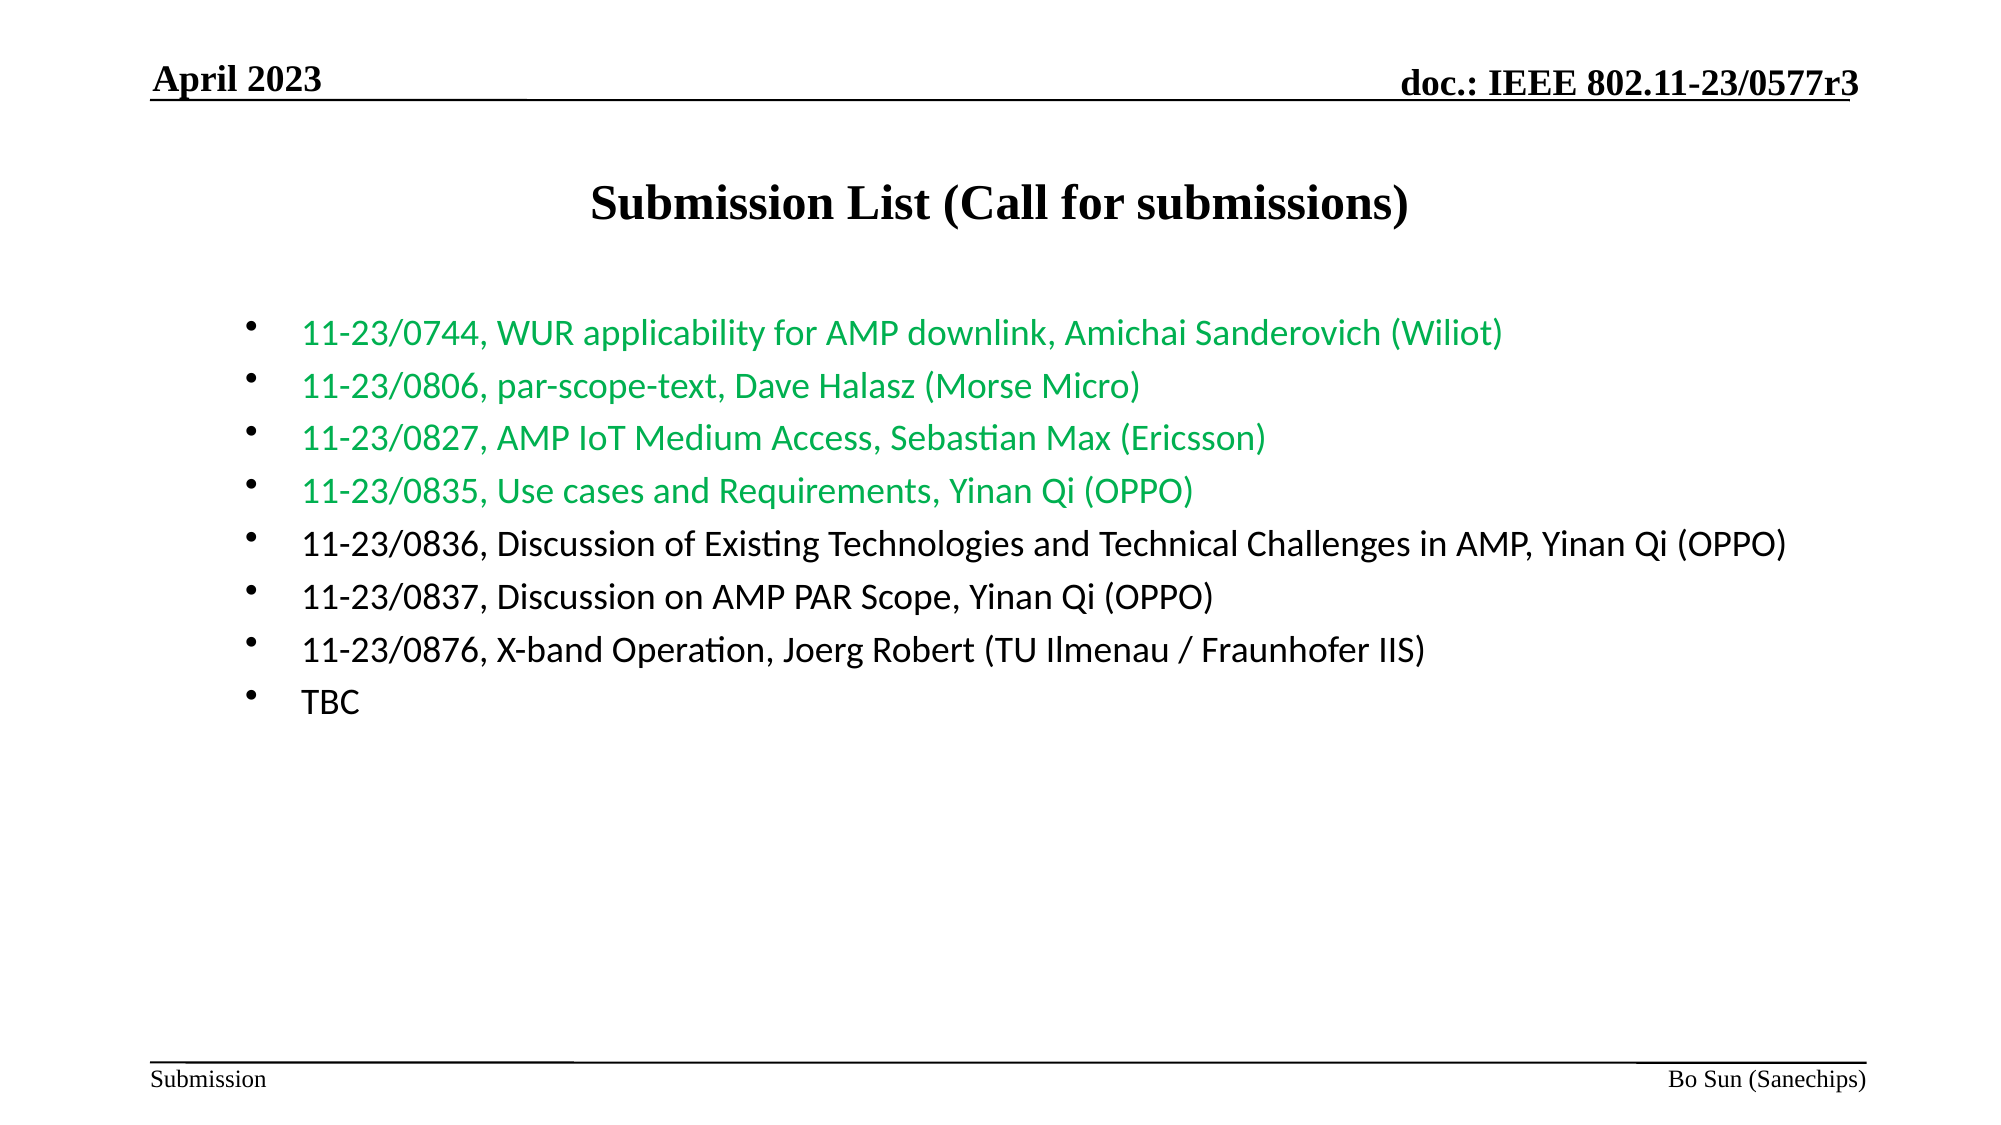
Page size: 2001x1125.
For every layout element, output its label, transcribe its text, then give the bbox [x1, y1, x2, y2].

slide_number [152, 54, 563, 100]
footer Bo Sun (Sanechips) [1169, 1061, 1867, 1093]
title Submission List (Call for submissions) [149, 112, 1850, 288]
list 11-23/0744, WUR applicability for AMP downlink, Amichai Sanderovich (Wiliot) 11-23/0806, par-scope-text, Dave Halasz (Morse Micro) 11-23/0827, AMP IoT Medium Access, Sebastian Max (Ericsson) 11-23/0835, Use cases and Requirements, Yinan Qi (OPPO) 11-23/0836, Discussion of Existing Technologies and Technical Challenges in AMP, Yinan Qi (OPPO) 11-23/0837, Discussion on AMP PAR Scope, Yinan Qi (OPPO) 11-23/0876, X-band Operation, Joerg Robert (TU Ilmenau / Fraunhofer IIS) TBC [154, 299, 1831, 1051]
